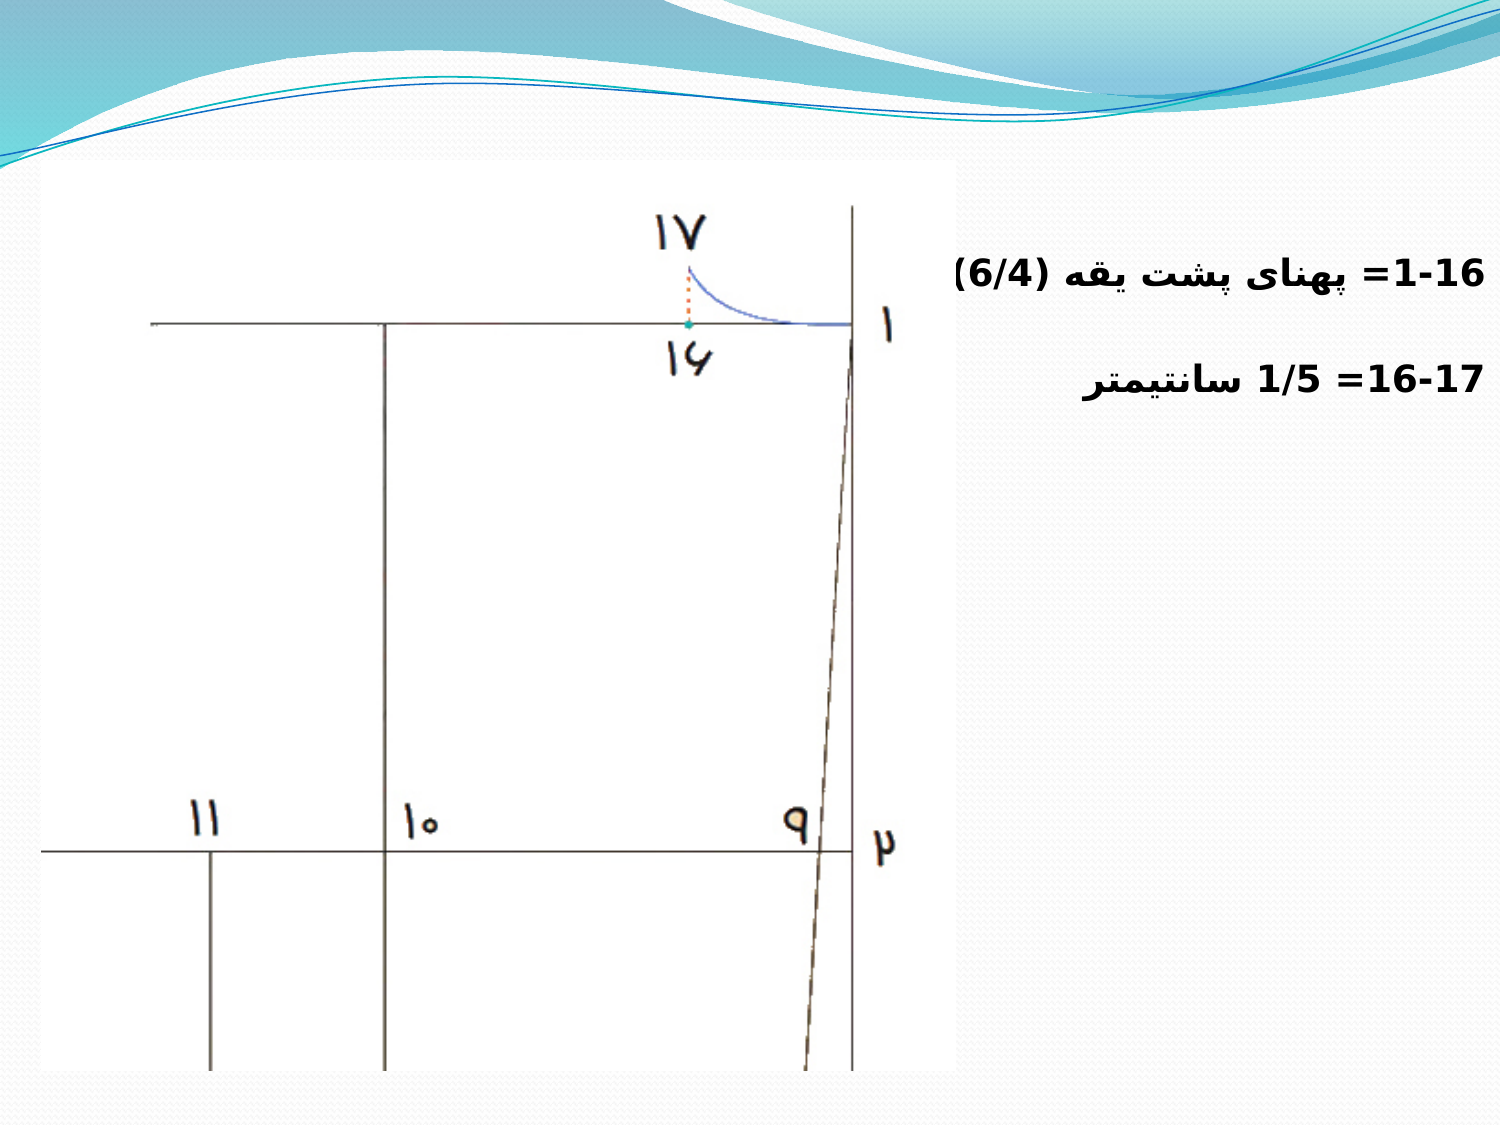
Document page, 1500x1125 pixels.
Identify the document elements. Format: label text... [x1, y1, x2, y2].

text_box 1-16= پهنای پشت یقه (6/4) 16-17= 1/5 سانتیمتر [964, 196, 1500, 408]
picture [40, 160, 957, 1071]
